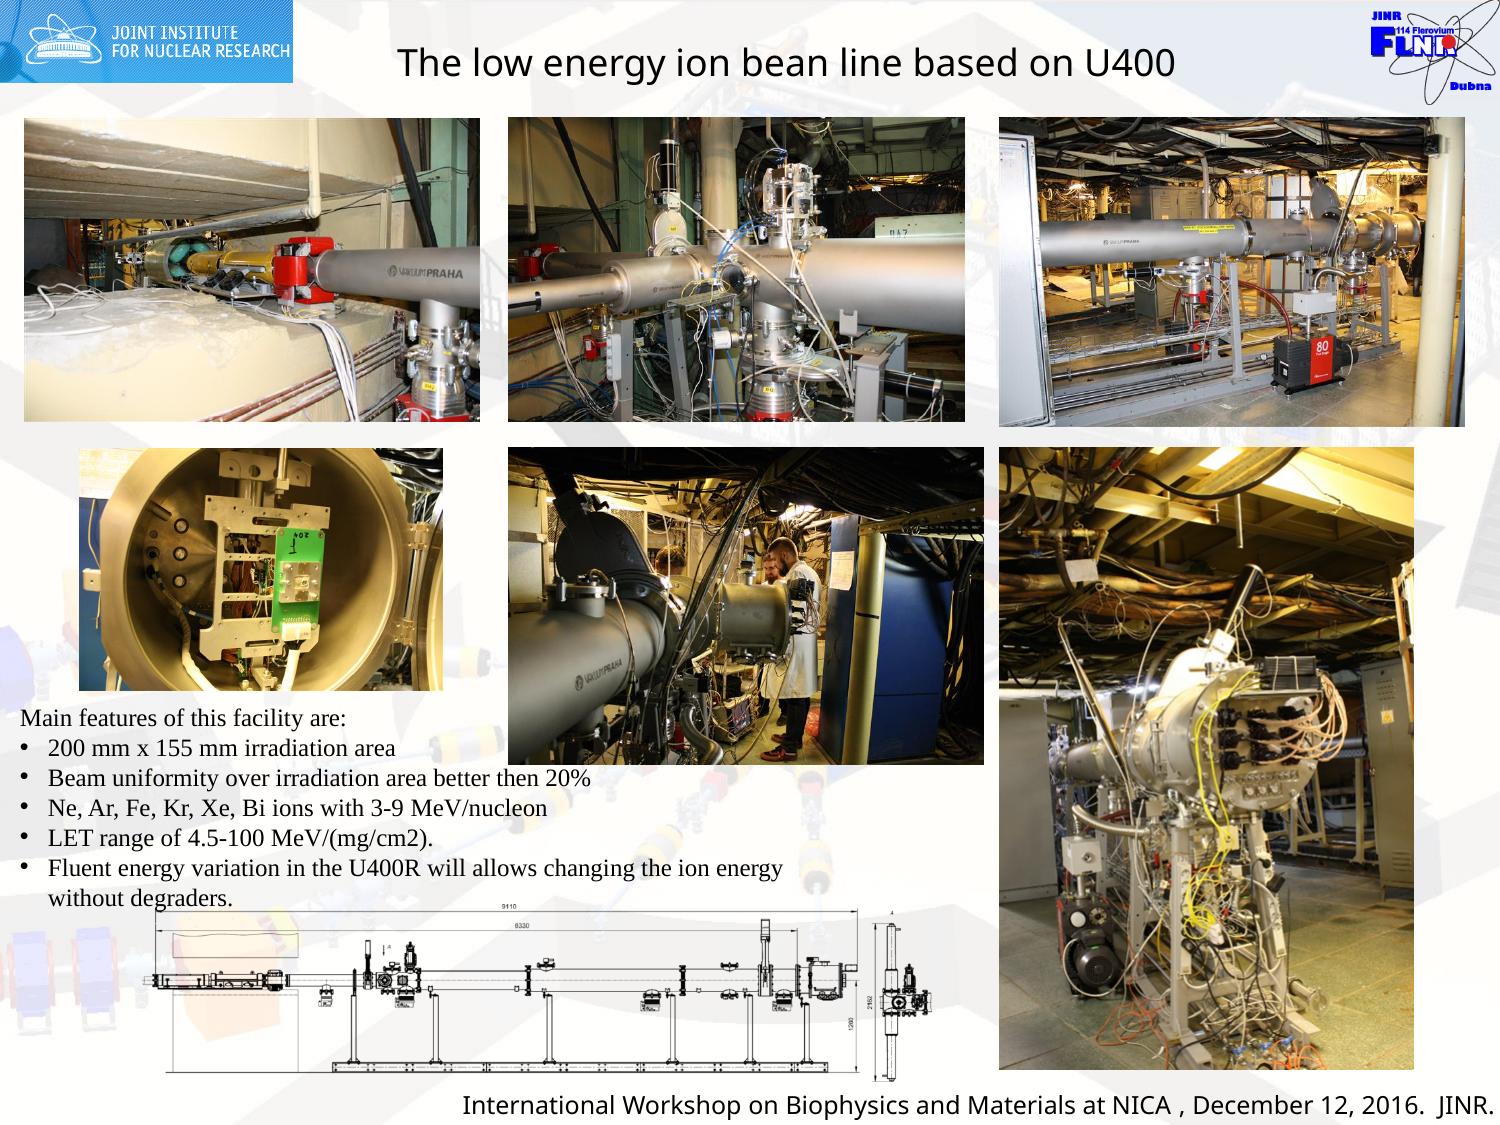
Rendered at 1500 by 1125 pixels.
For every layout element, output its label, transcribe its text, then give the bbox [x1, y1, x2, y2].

text_box International Workshop on Biophysics and Materials at NICA , December 12, 2016. JINR. [422, 1082, 1500, 1125]
picture [0, 0, 1500, 1125]
text_box The low energy ion bean line based on U400 [382, 31, 1192, 92]
text_box Main features of this facility are: 200 mm x 155 mm irradiation area Beam uniformity over irradiation area better then 20% Ne, Ar, Fe, Kr, Xe, Bi ions with 3-9 MeV/nucleon LET range of 4.5-100 MeV/(mg/cm2). Fluent energy variation in the U400R will allows changing the ion energy without degraders. [5, 694, 868, 919]
